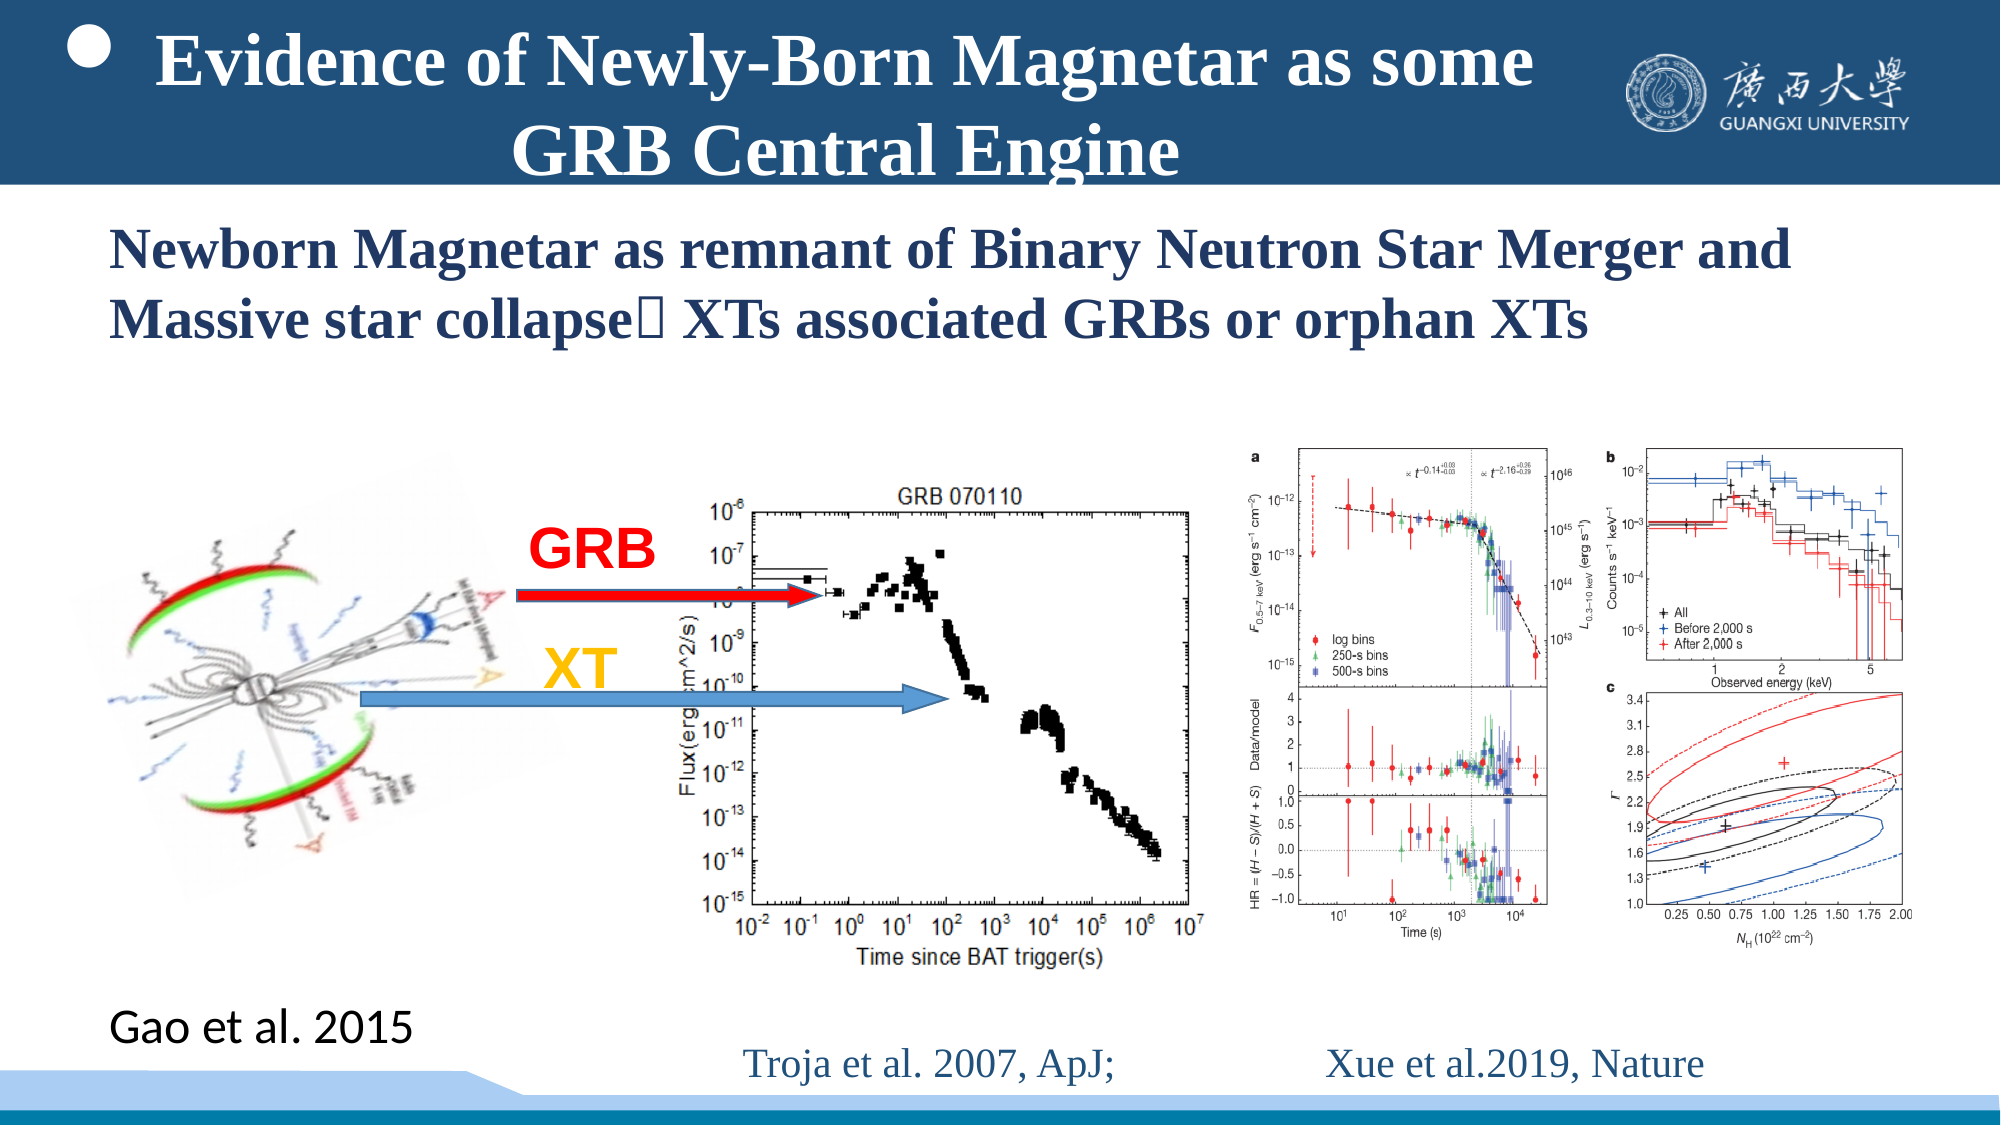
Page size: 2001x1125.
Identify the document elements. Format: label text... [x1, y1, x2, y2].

text_box Gao et al. 2015 [94, 985, 464, 1061]
text_box XT [528, 623, 653, 690]
picture [68, 450, 568, 904]
picture [677, 481, 1231, 982]
text_box Newborn Magnetar as remnant of Binary Neutron Star Merger and Massive star collapse XTs associated GRBs or orphan XTs [94, 203, 1949, 358]
text_box Evidence of Newly-Born Magnetar as some GRB Central Engine [15, 2, 1582, 198]
picture [1248, 448, 1912, 948]
text_box [483, 690, 677, 708]
text_box Troja et al. 2007, ApJ; Xue et al.2019, Nature [569, 1028, 1879, 1094]
picture [1626, 53, 1910, 132]
text_box GRB [514, 502, 677, 588]
text_box [548, 198, 591, 270]
text_box [516, 588, 677, 603]
